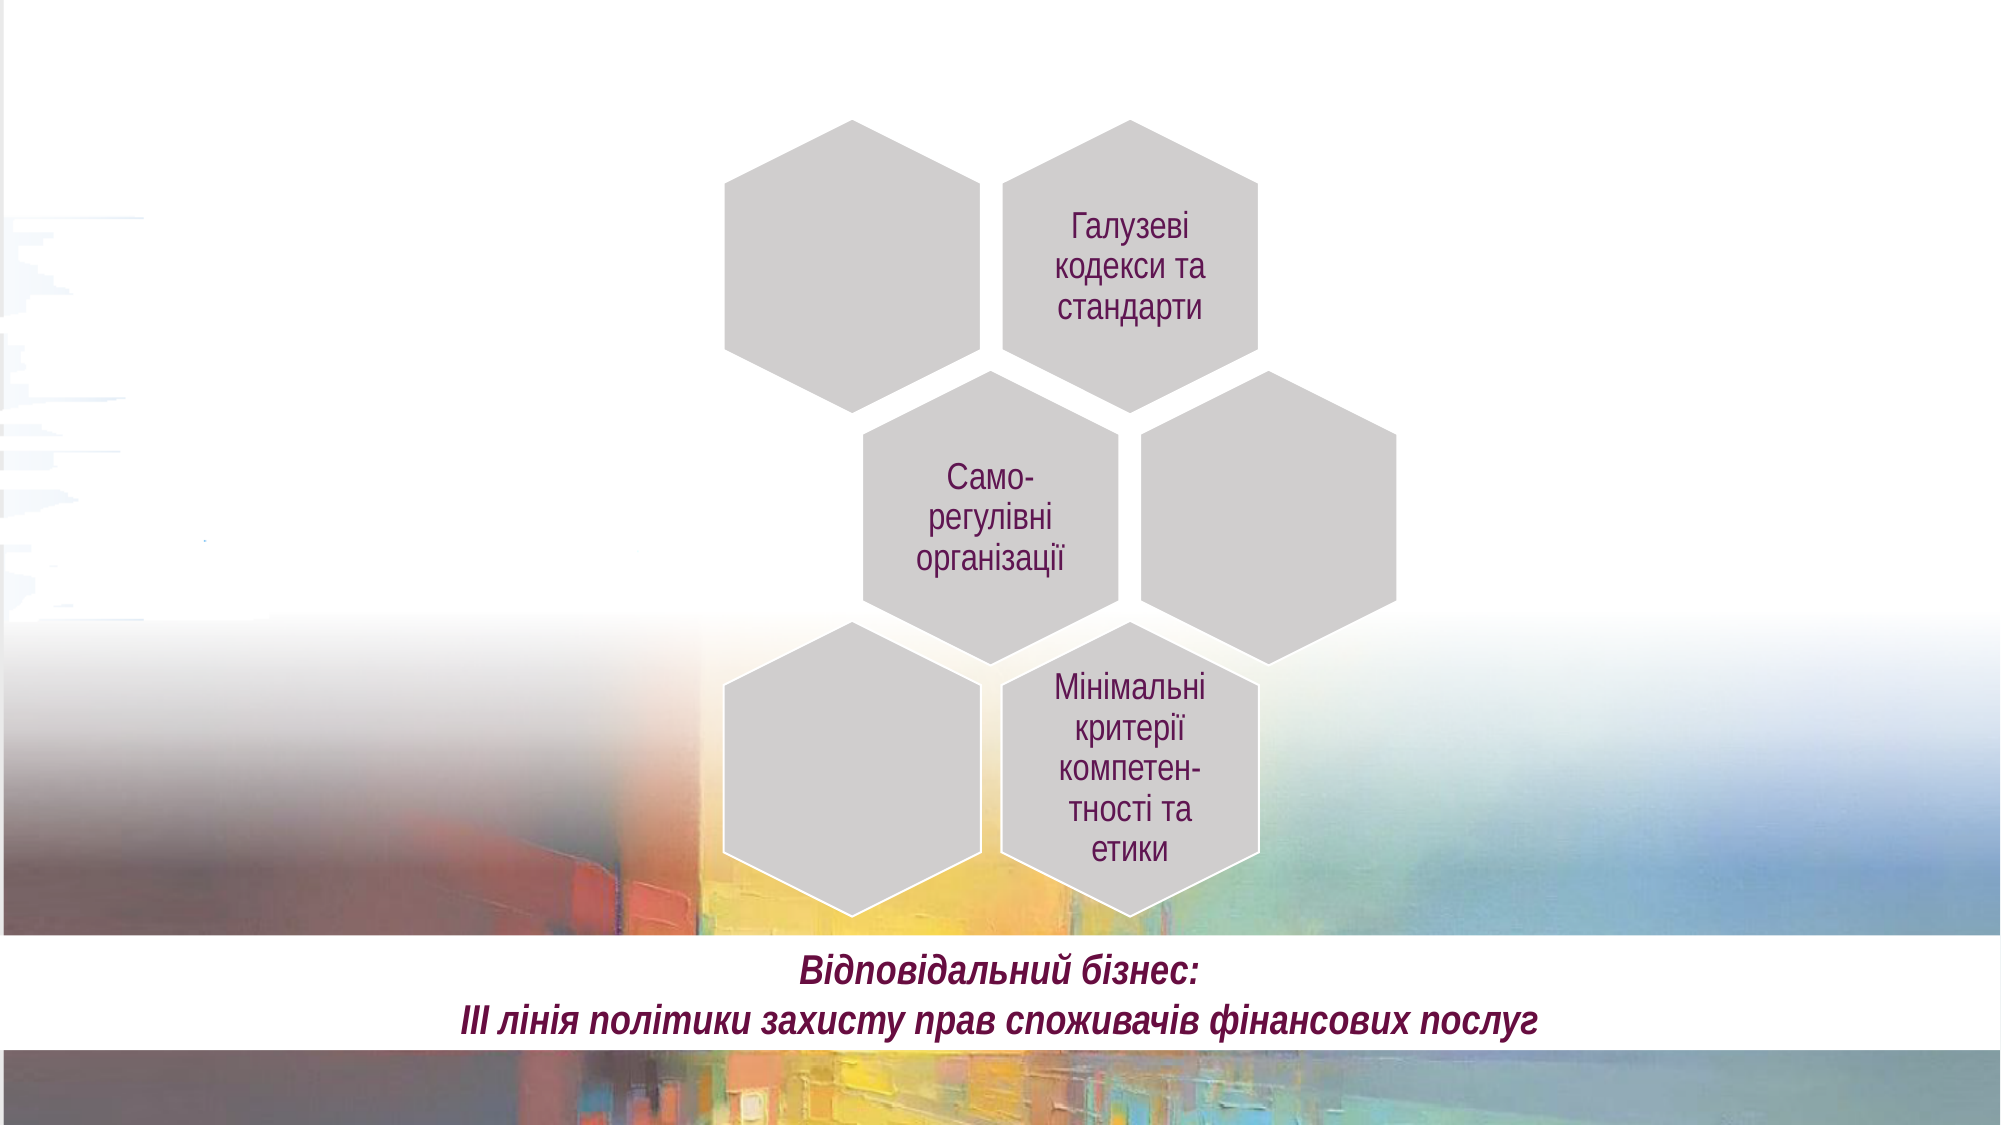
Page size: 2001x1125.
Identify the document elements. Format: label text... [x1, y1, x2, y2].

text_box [333, 117, 1796, 918]
picture [0, 0, 2001, 1125]
text_box Відповідальний бізнес: ІІІ лінія політики захисту прав споживачів фінансових послуг [0, 935, 2000, 1051]
